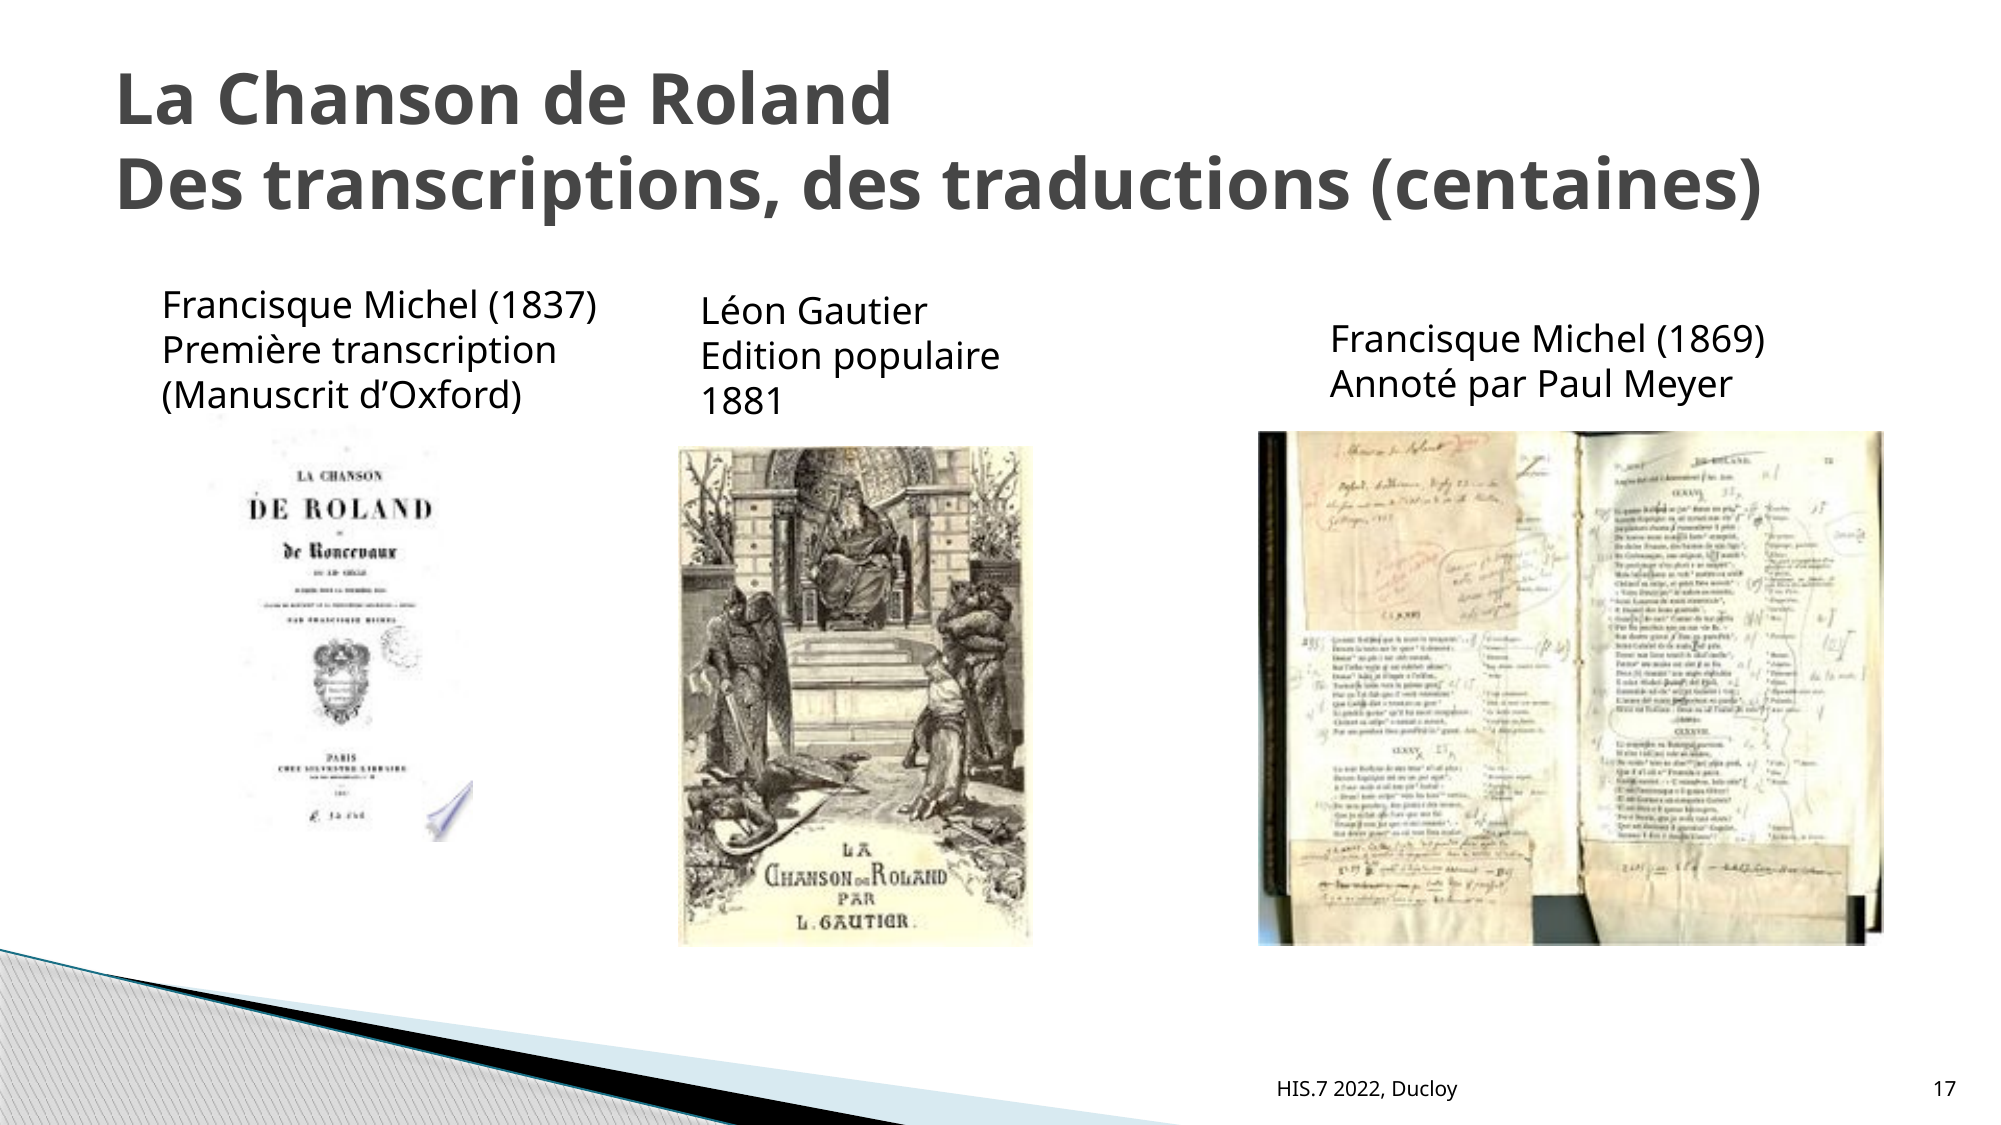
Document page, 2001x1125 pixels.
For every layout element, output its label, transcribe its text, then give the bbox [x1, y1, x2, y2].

slide_number 17 [1891, 1051, 1972, 1112]
footer HIS.7 2022, Ducloy [957, 1051, 1473, 1112]
picture [1258, 431, 1884, 947]
text_box Léon Gautier Edition populaire 1881 [685, 279, 1017, 430]
text_box Francisque Michel (1837) Première transcription (Manuscrit d’Oxford) [146, 273, 613, 424]
text_box Francisque Michel (1869) Annoté par Paul Meyer [1315, 307, 1781, 413]
title La Chanson de Roland Des transcriptions, des traductions (centaines) [99, 45, 1900, 233]
picture [678, 446, 1034, 947]
picture [205, 413, 474, 842]
